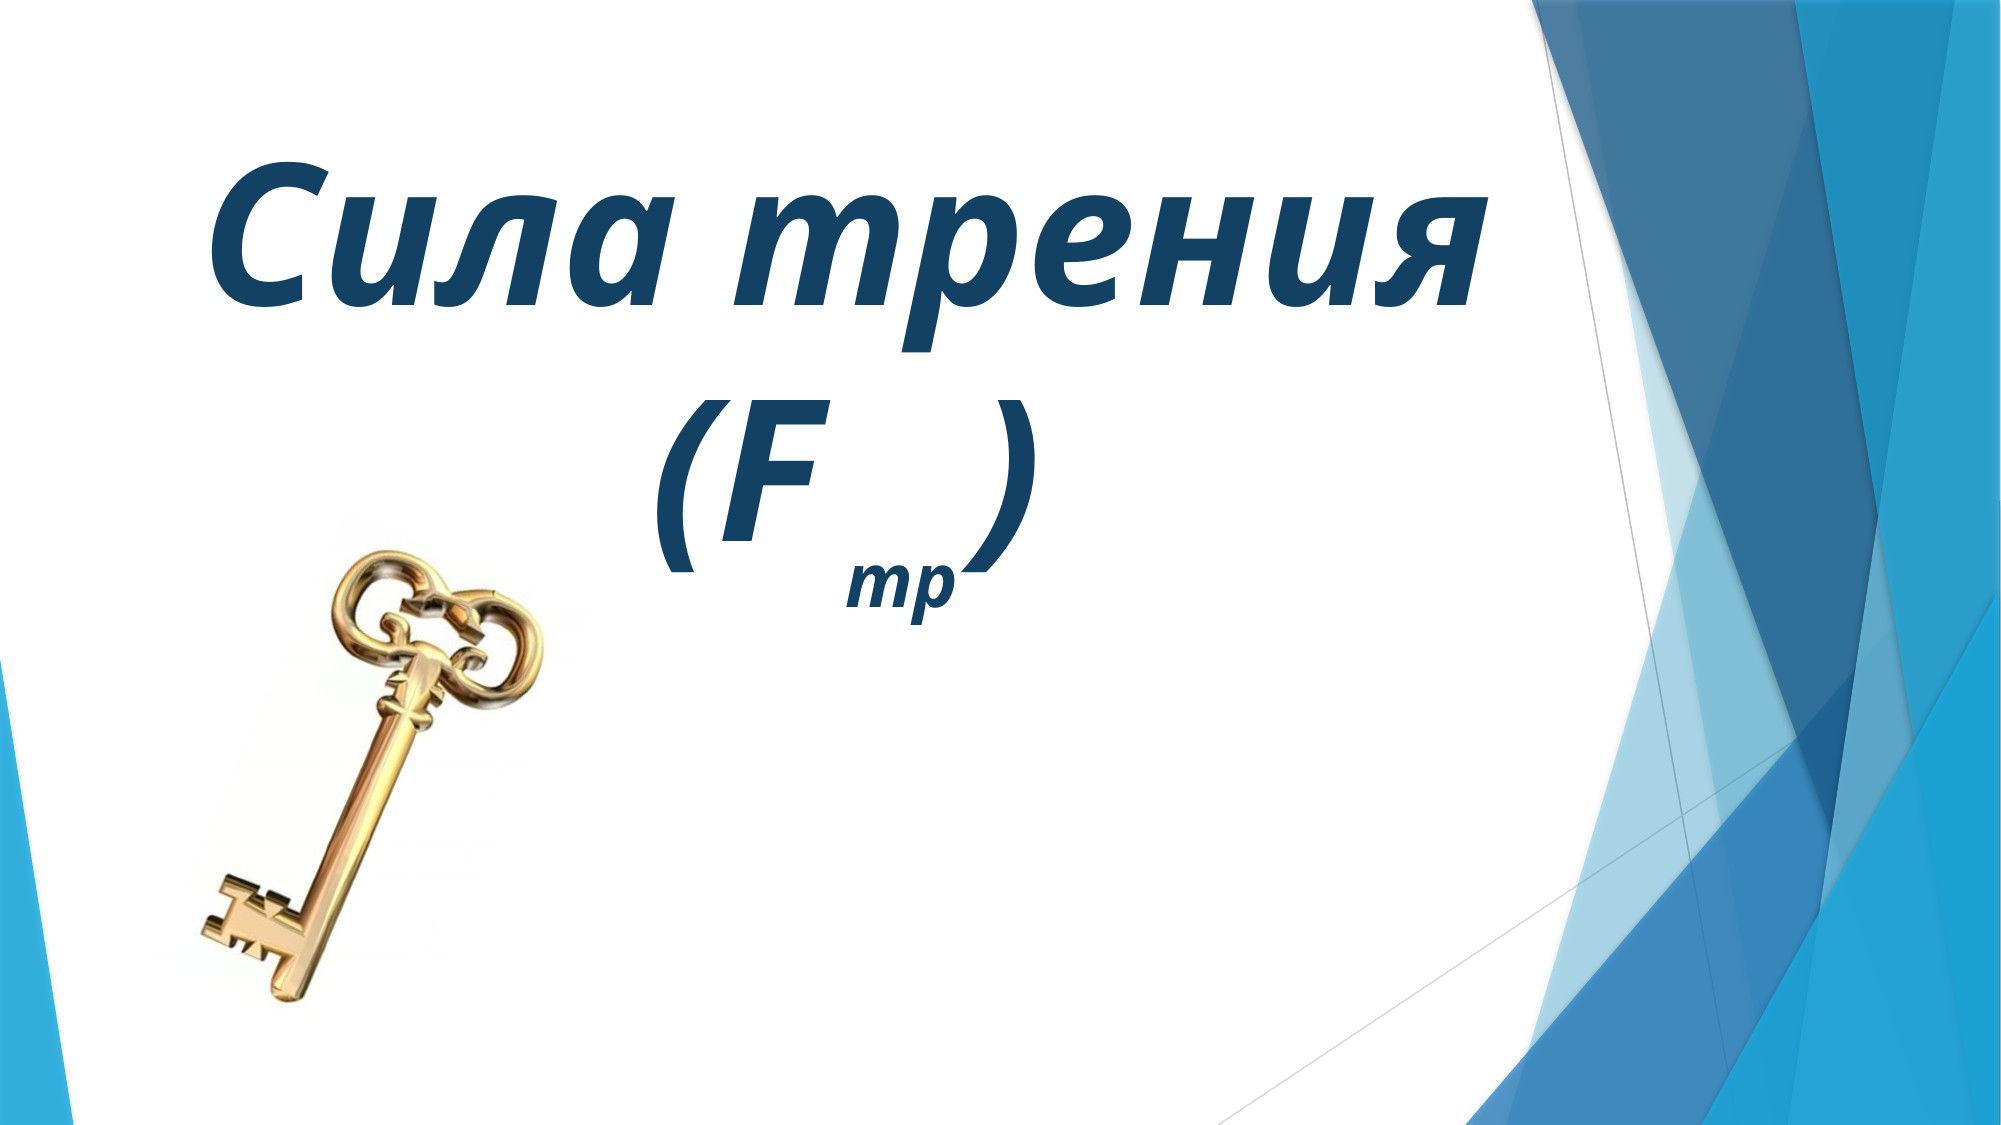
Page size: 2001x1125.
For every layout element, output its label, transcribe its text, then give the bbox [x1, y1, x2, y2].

title Сила трения (F ) [111, 99, 1582, 598]
text_box тр [830, 525, 973, 631]
picture [127, 510, 615, 1062]
